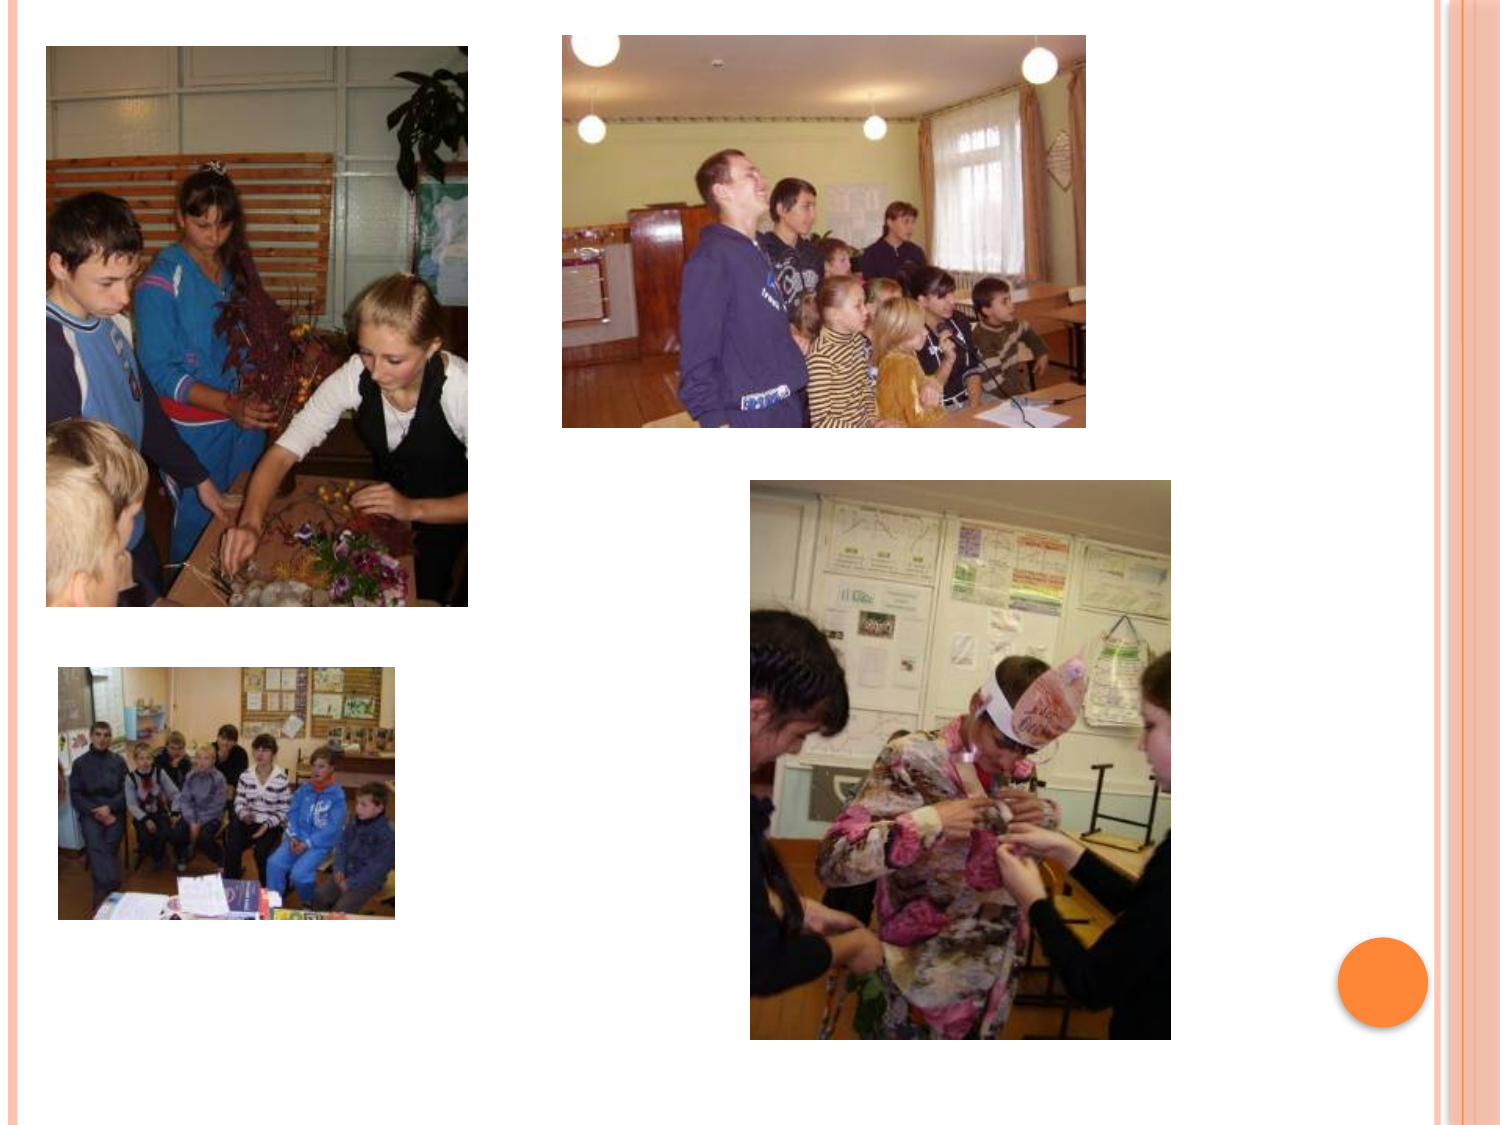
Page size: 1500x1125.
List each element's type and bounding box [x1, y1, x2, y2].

picture [749, 479, 1171, 1041]
picture [46, 46, 468, 607]
picture [561, 34, 1087, 428]
picture [58, 667, 396, 920]
